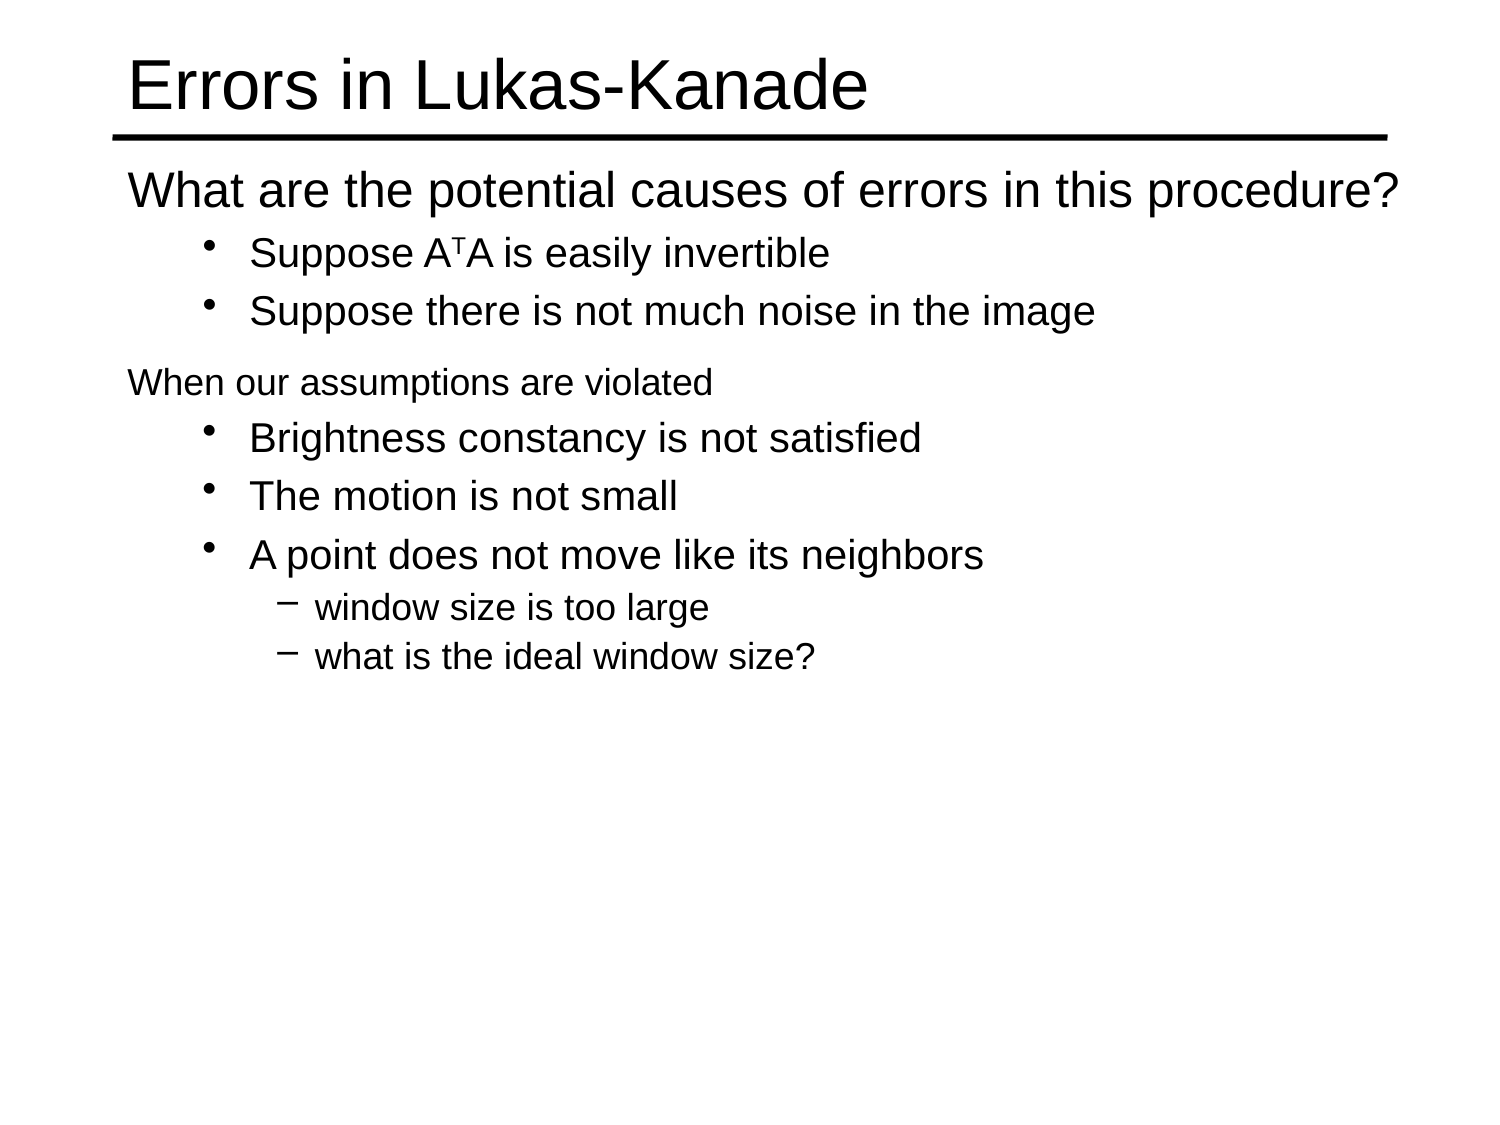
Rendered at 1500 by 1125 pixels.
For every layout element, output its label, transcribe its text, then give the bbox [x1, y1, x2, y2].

title Errors in Lukas-Kanade [112, 12, 1388, 149]
list What are the potential causes of errors in this procedure? Suppose ATA is easily invertible Suppose there is not much noise in the image [112, 149, 1438, 350]
text_box When our assumptions are violated Brightness constancy is not satisfied The motion is not small A point does not move like its neighbors window size is too large what is the ideal window size? [112, 350, 1438, 675]
